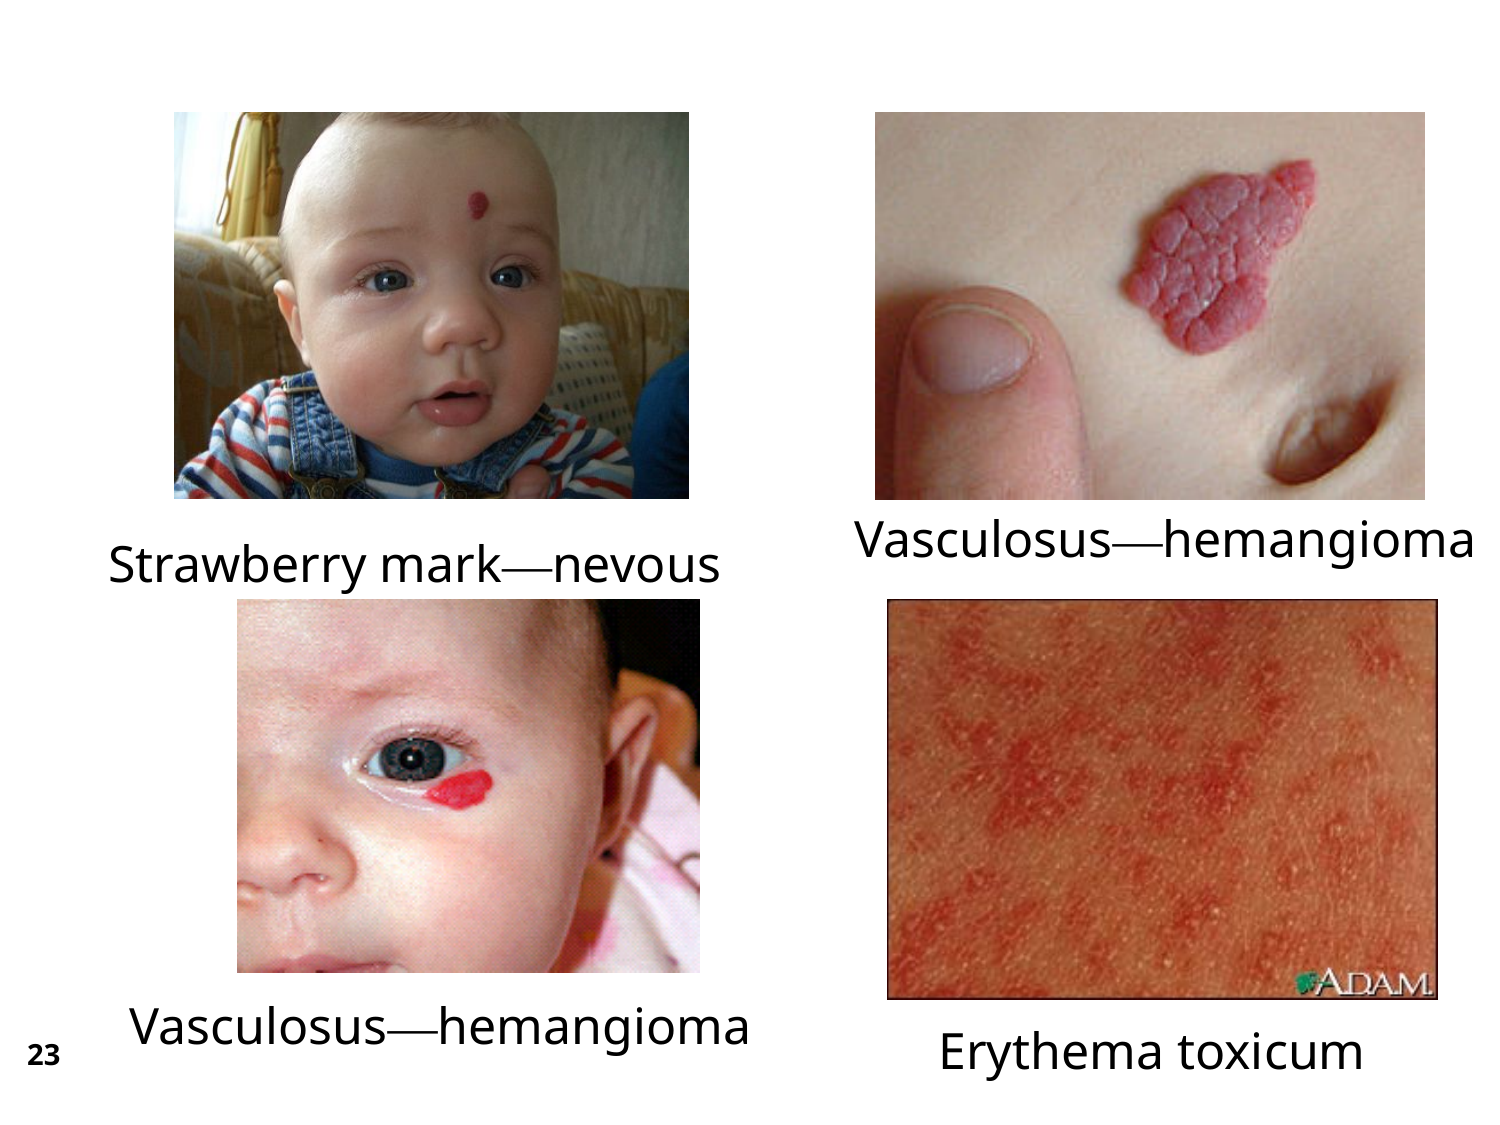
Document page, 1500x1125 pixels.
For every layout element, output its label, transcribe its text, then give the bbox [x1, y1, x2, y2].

picture [174, 112, 690, 499]
text_box Vasculosus—hemangioma [839, 499, 1492, 575]
text_box Strawberry mark—nevous [93, 524, 736, 600]
text_box Erythema toxicum [923, 1012, 1381, 1088]
text_box Vasculosus—hemangioma [114, 987, 767, 1063]
picture [887, 599, 1438, 1001]
picture [237, 599, 701, 973]
picture [874, 112, 1426, 501]
slide_number 23 [0, 1025, 88, 1088]
